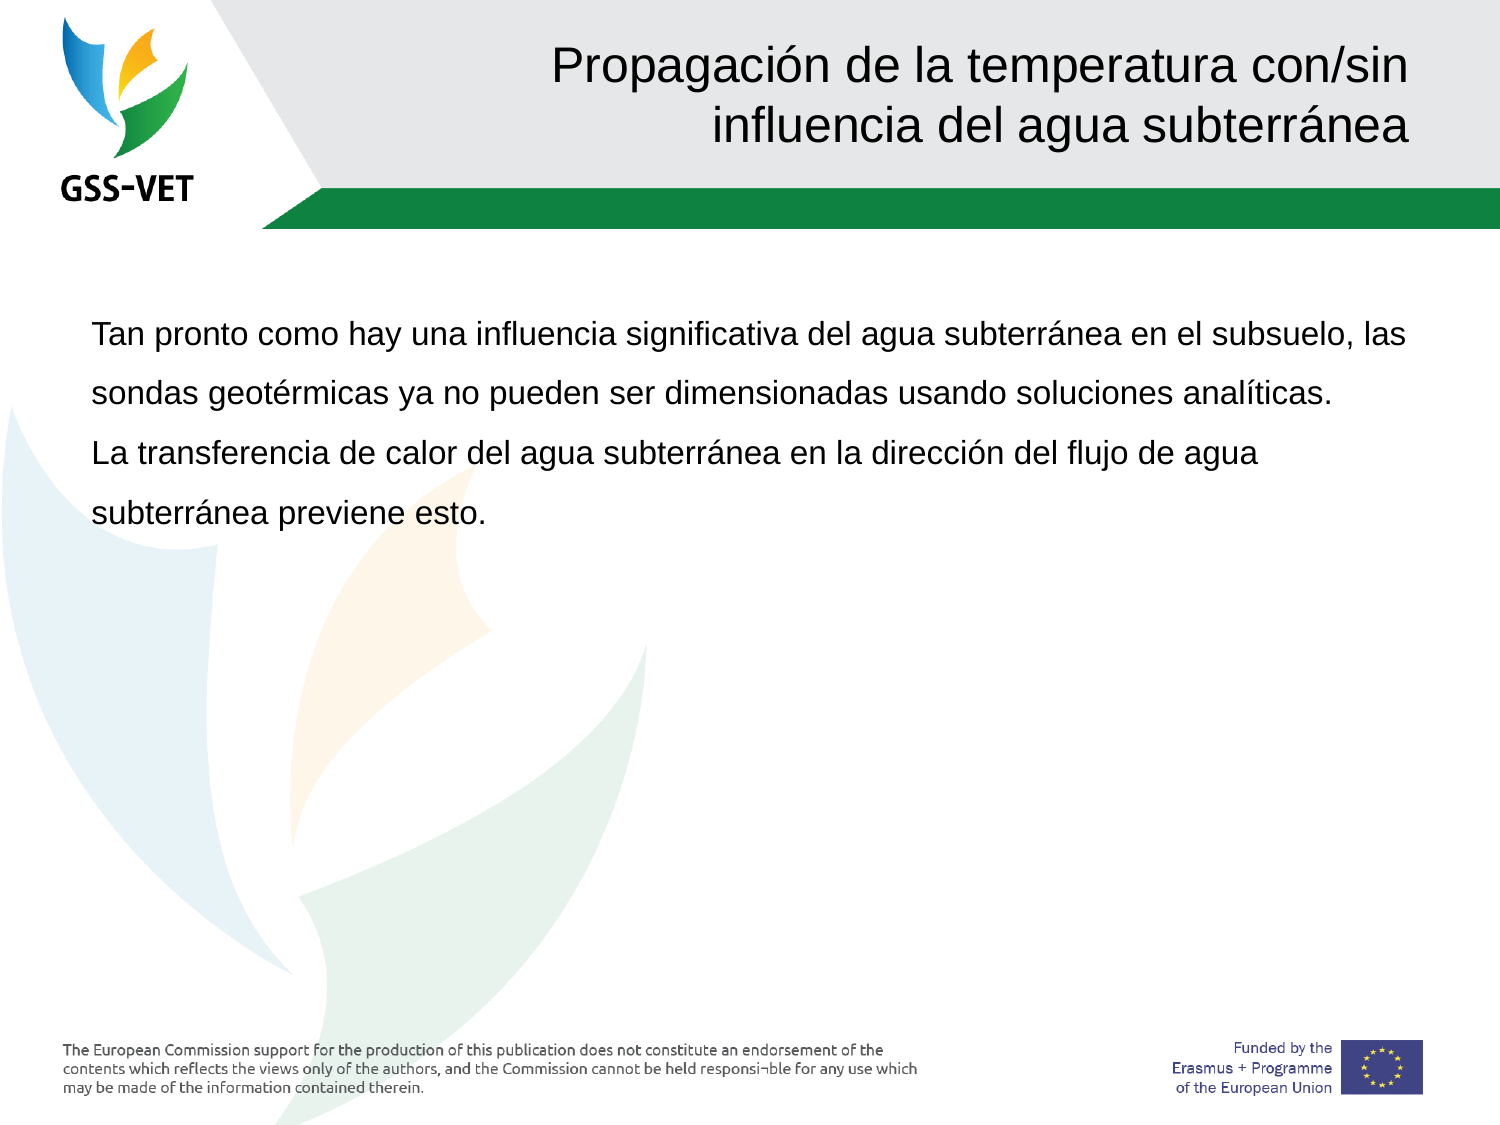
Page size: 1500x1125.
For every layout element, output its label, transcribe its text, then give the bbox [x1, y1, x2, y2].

text_box Tan pronto como hay una influencia significativa del agua subterránea en el subsuelo, las sondas geotérmicas ya no pueden ser dimensionadas usando soluciones analíticas. La transferencia de calor del agua subterránea en la dirección del flujo de agua subterránea previene esto. [76, 284, 1425, 539]
title Propagación de la temperatura con/sin influencia del agua subterránea [324, 0, 1425, 185]
picture [0, 0, 1500, 1125]
